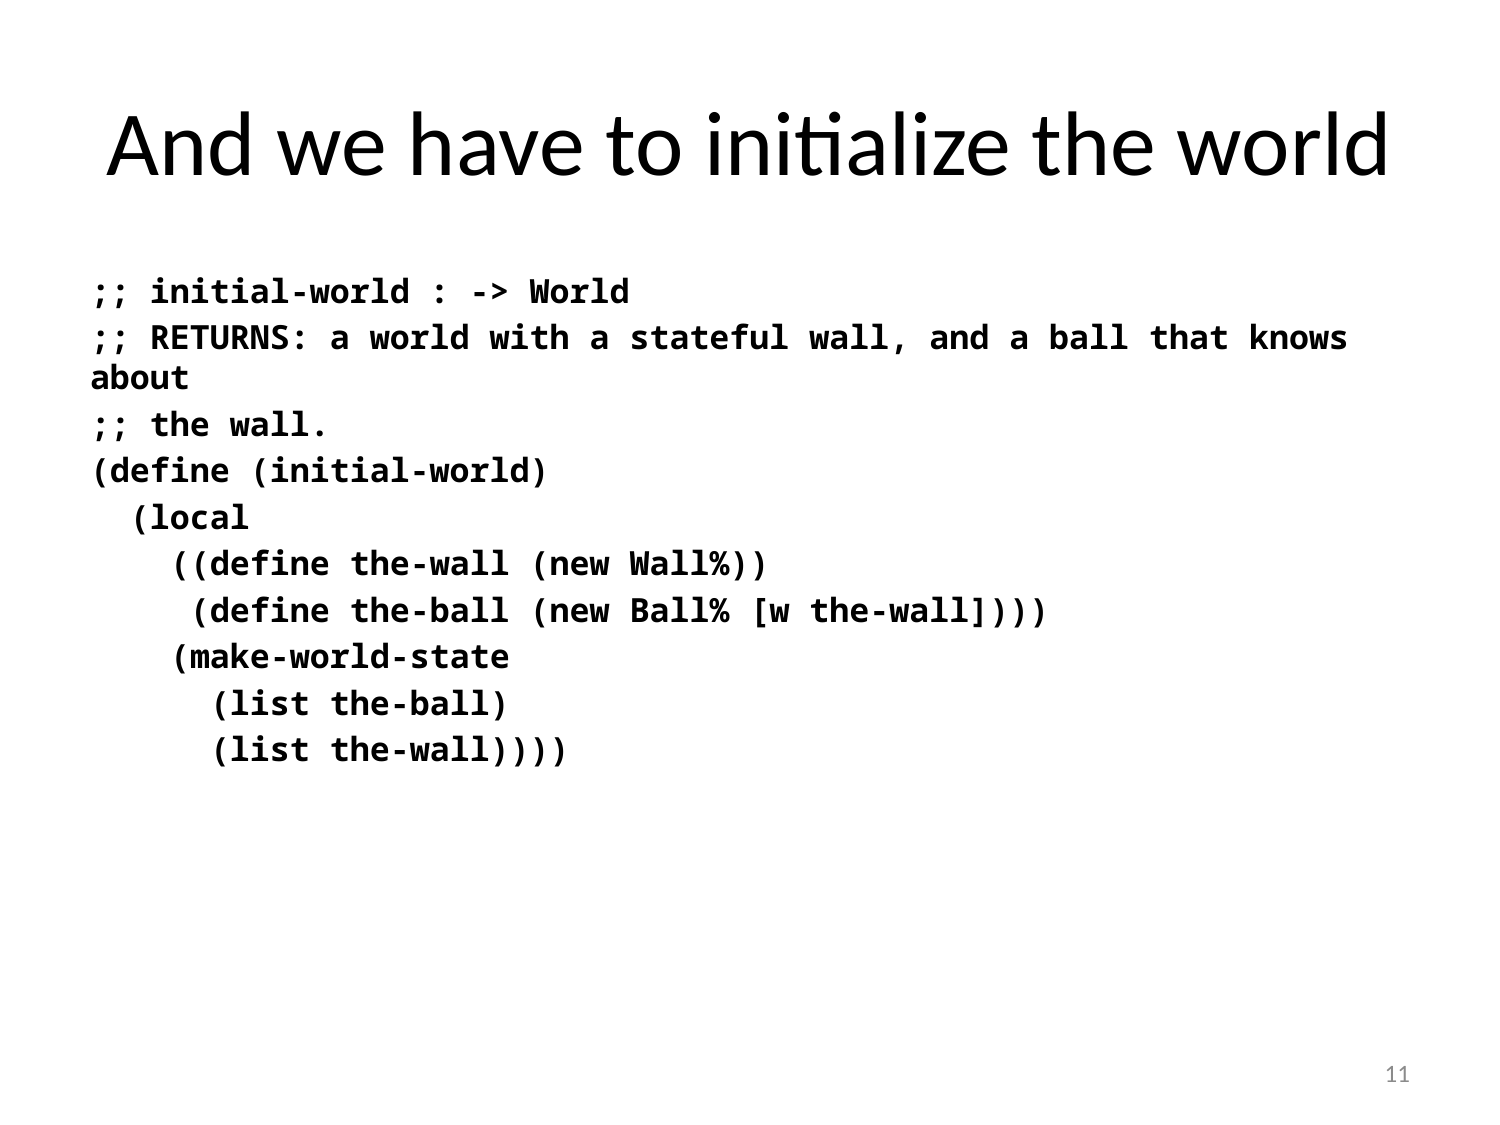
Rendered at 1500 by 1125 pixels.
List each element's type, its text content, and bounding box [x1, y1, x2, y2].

title And we have to initialize the world [75, 45, 1425, 233]
slide_number 11 [1074, 1042, 1425, 1103]
list ;; initial-world : -> World ;; RETURNS: a world with a stateful wall, and a ball that knows about ;; the wall. (define (initial-world) (local ((define the-wall (new Wall%)) (define the-ball (new Ball% [w the-wall]))) (make-world-state (list the-ball) (list the-wall)))) [75, 262, 1425, 1005]
